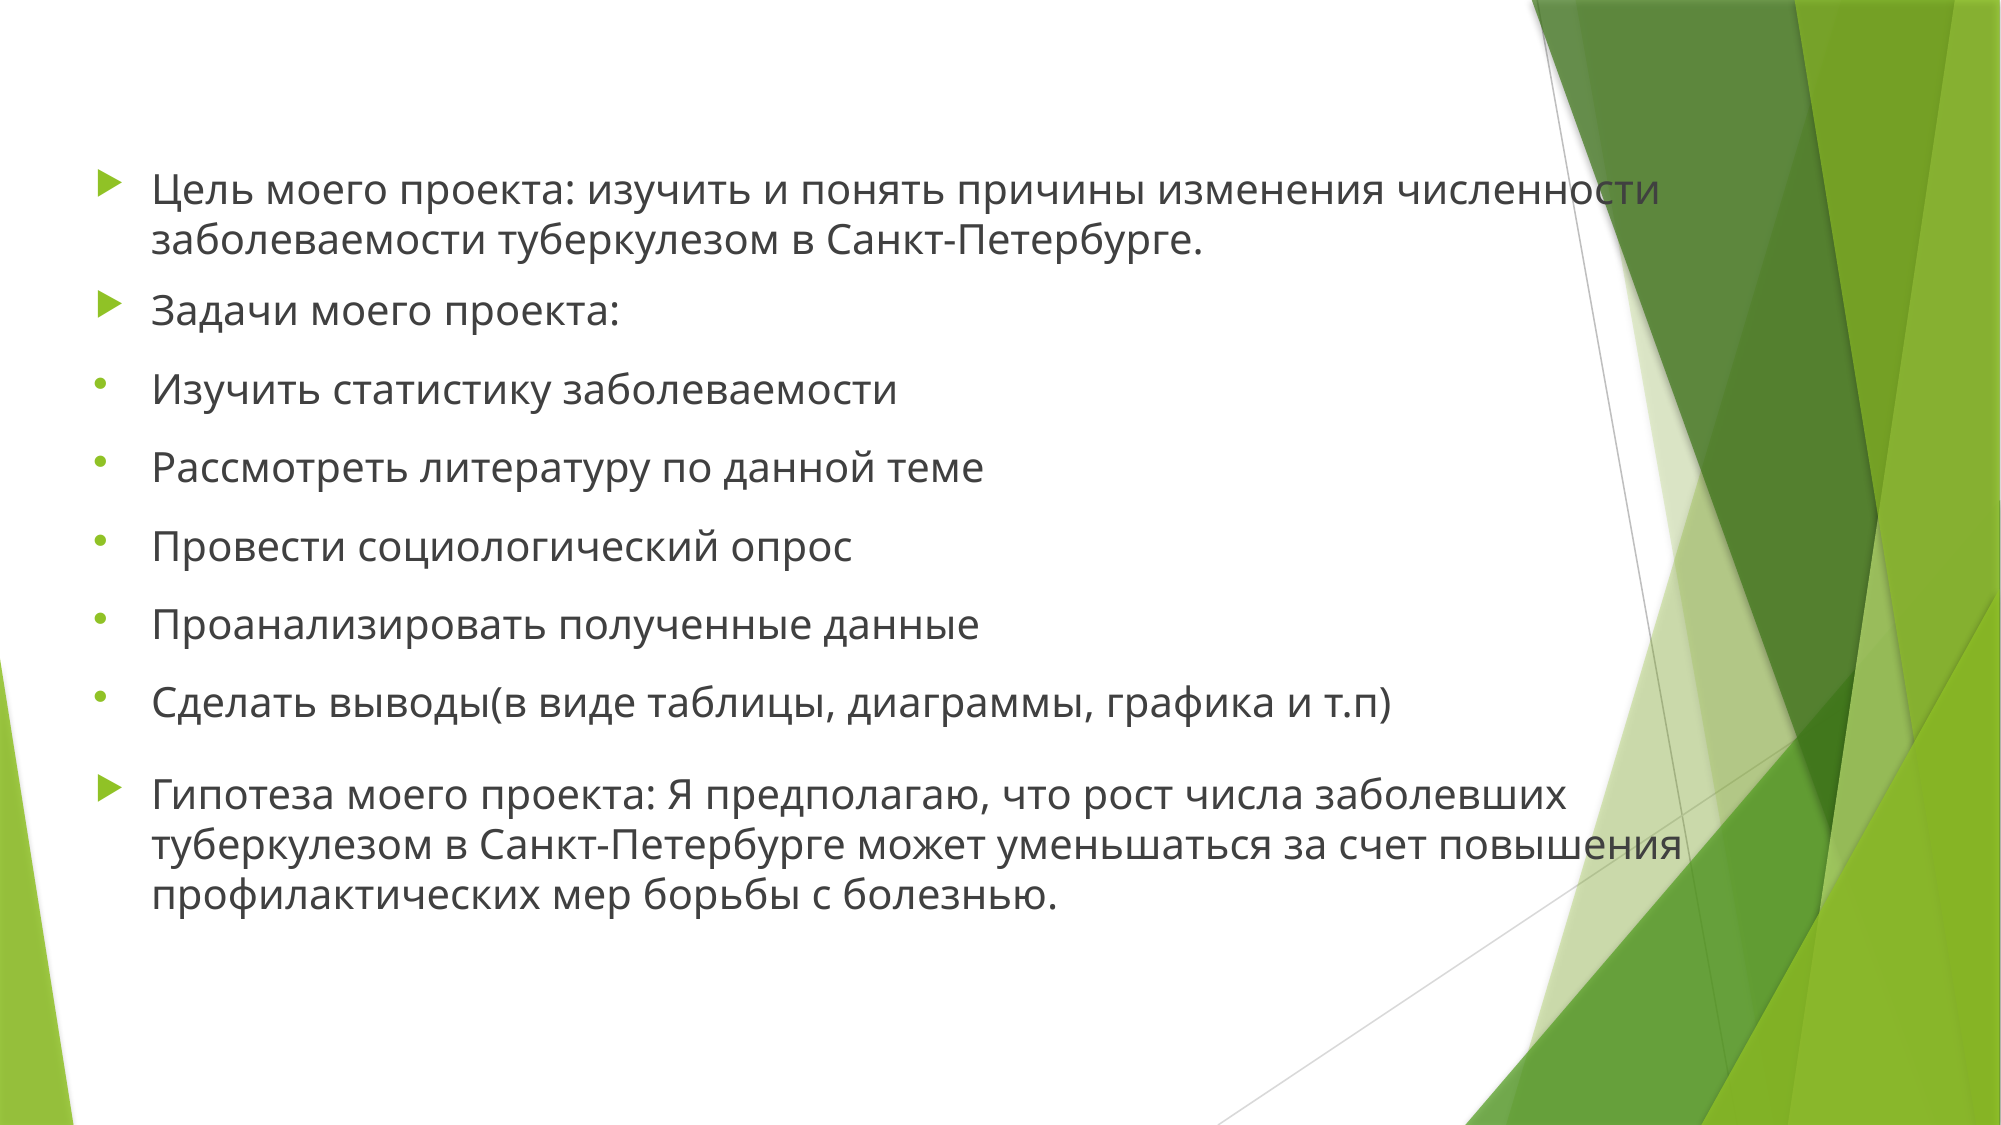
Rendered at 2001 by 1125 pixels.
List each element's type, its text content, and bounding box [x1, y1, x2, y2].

list Цель моего проекта: изучить и понять причины изменения численности заболеваемости туберкулезом в Санкт-Петербурге. Задачи моего проекта: Изучить статистику заболеваемости Рассмотреть литературу по данной теме Провести социологический опрос Проанализировать полученные данные Сделать выводы(в виде таблицы, диаграммы, графика и т.п) Гипотеза моего проекта: Я предполагаю, что рост числа заболевших туберкулезом в Санкт-Петербурге может уменьшаться за счет повышения профилактических мер борьбы с болезнью. [79, 155, 1748, 1125]
